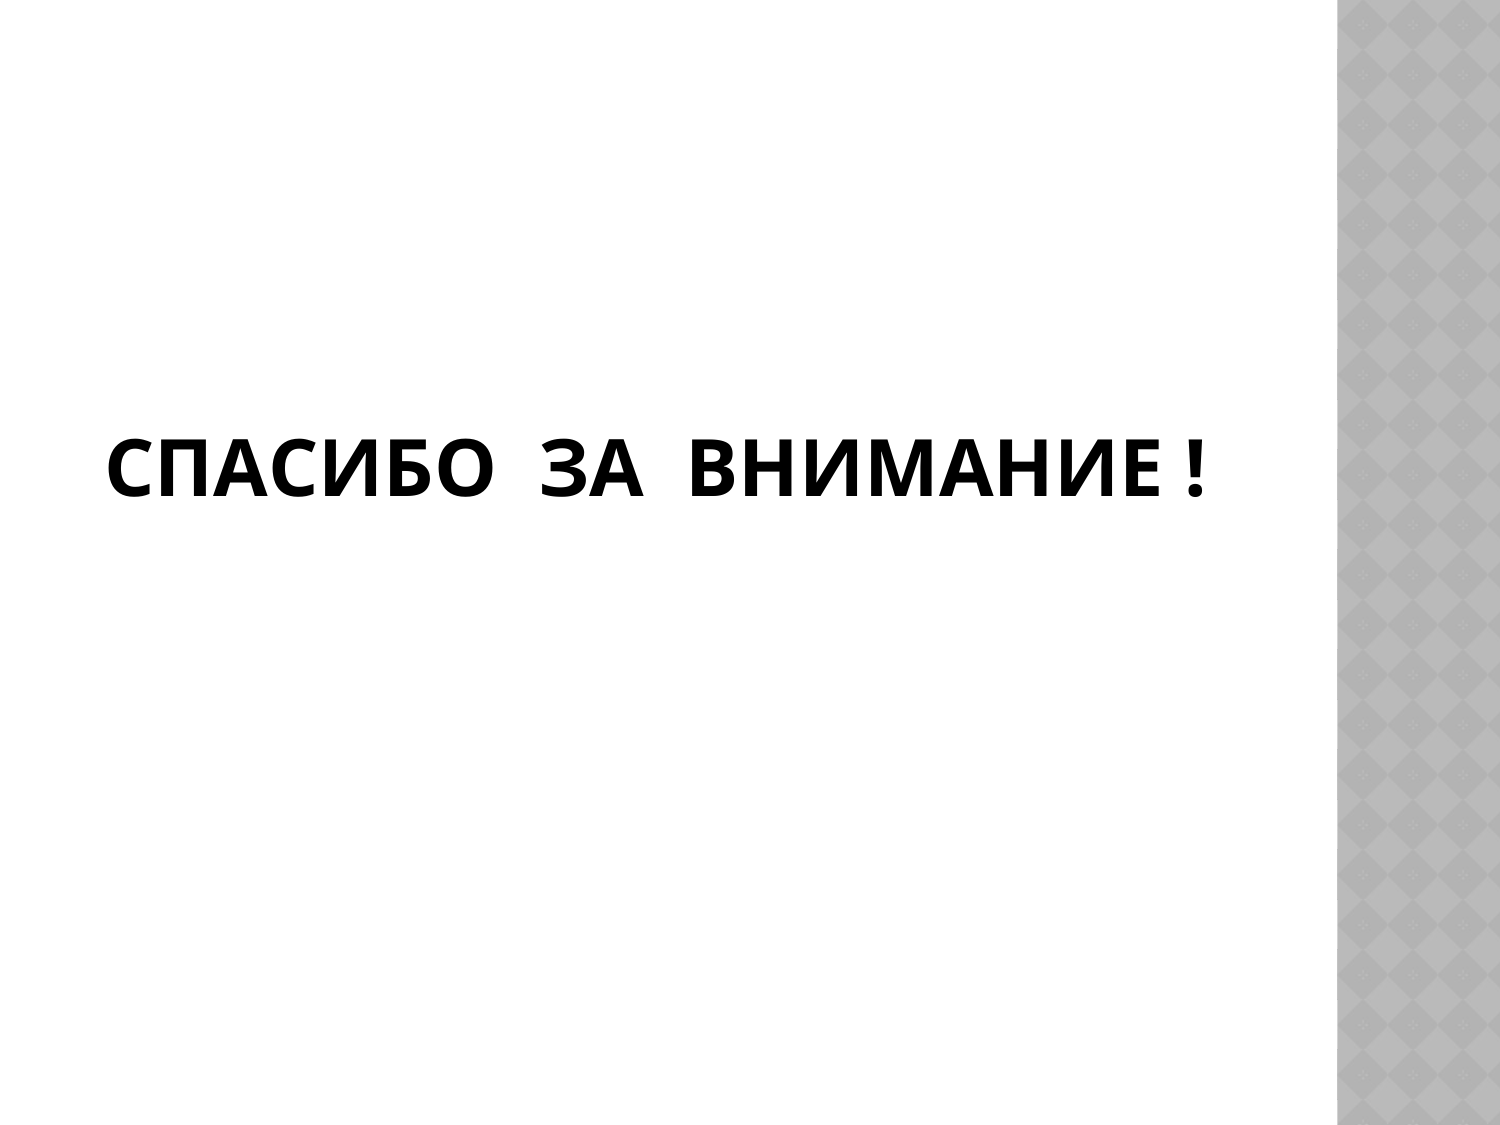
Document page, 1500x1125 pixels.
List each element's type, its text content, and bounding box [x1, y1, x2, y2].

title Спасибо за внимание ! [62, 324, 1250, 513]
